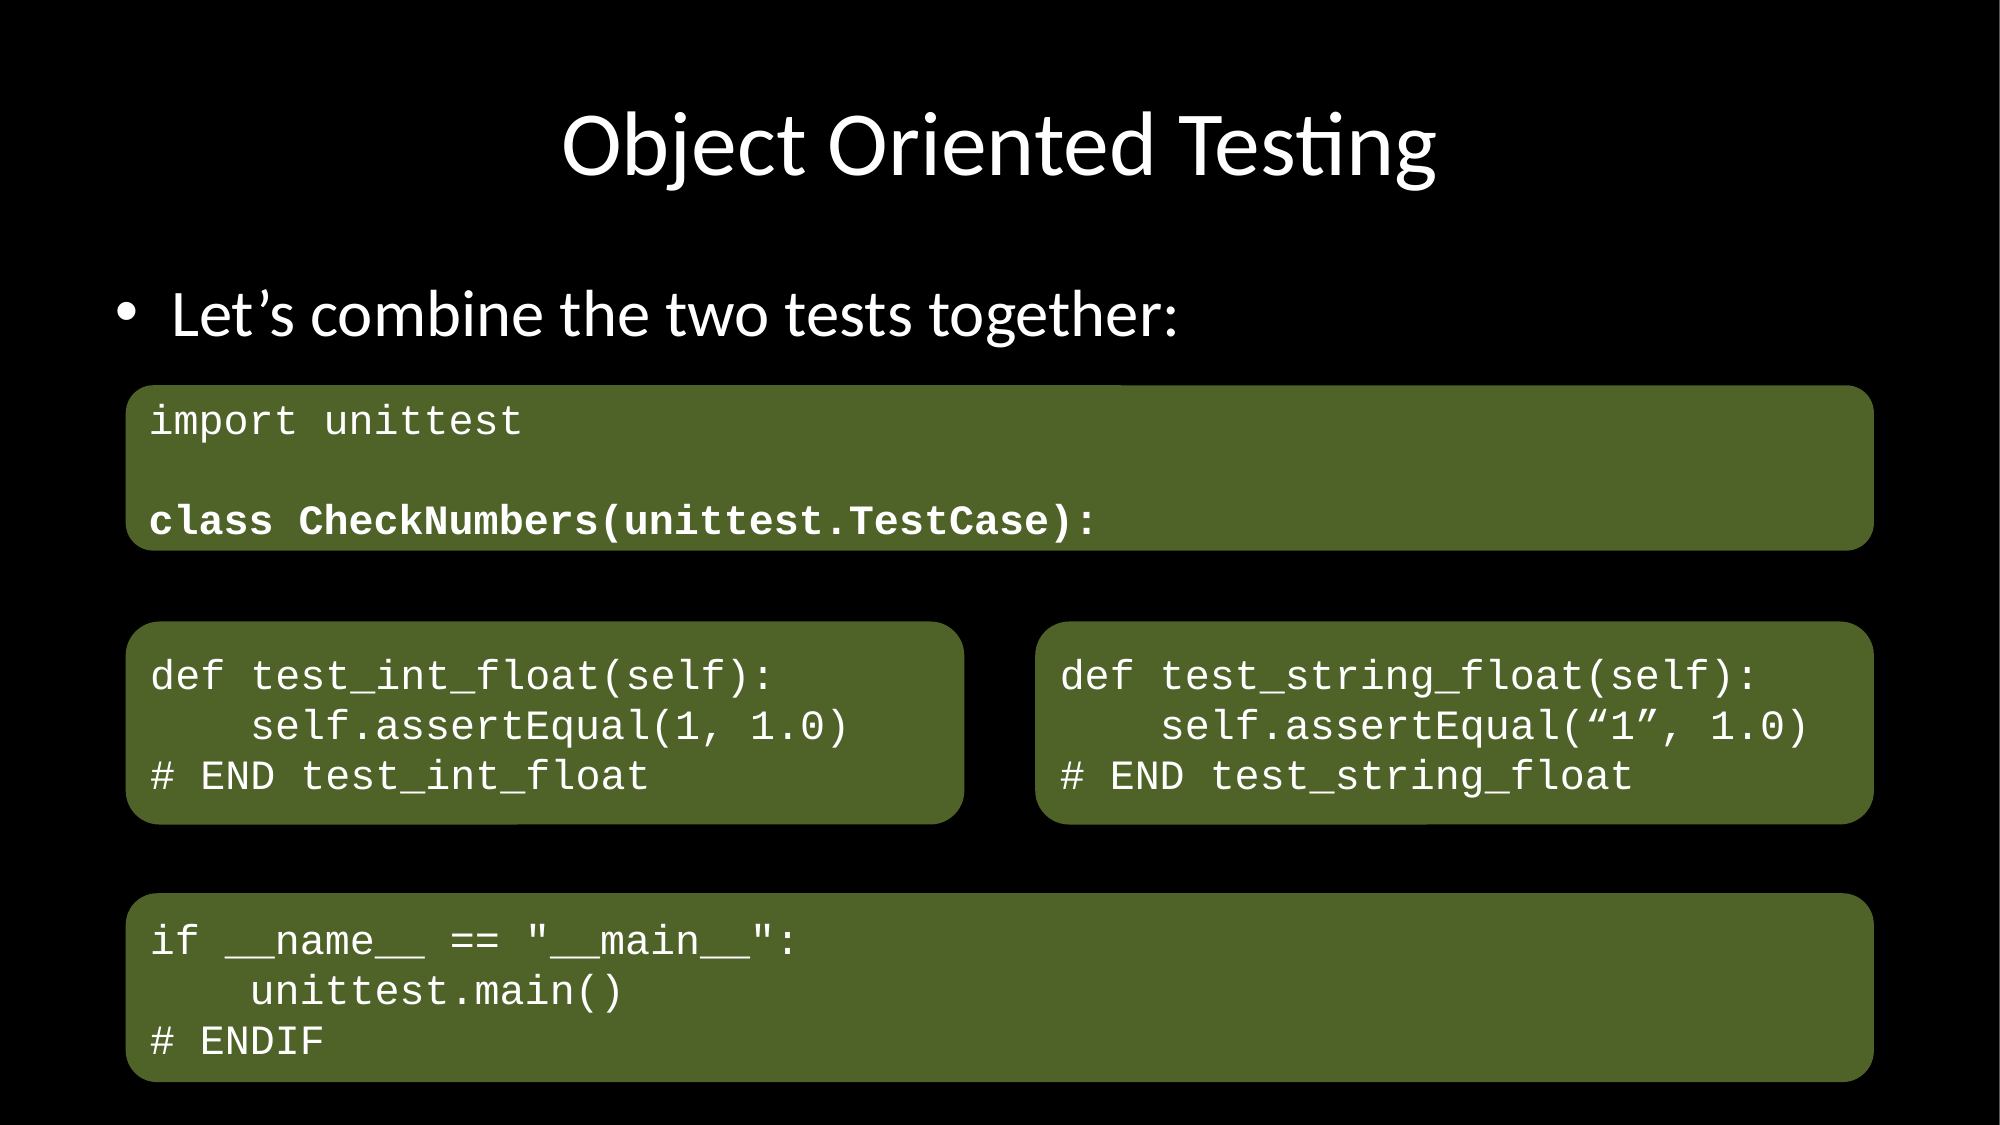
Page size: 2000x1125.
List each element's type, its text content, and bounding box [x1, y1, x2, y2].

text_box import unittest class CheckNumbers(unittest.TestCase): [123, 383, 1877, 553]
text_box def test_string_float(self): self.assertEqual(“1”, 1.0) # END test_string_float [1033, 619, 1877, 827]
list Let’s combine the two tests together: [99, 262, 1900, 1005]
text_box def test_int_float(self): self.assertEqual(1, 1.0) # END test_int_float [123, 619, 967, 827]
text_box if __name__ == "__main__": unittest.main() # ENDIF [123, 891, 1877, 1085]
title Object Oriented Testing [99, 45, 1900, 233]
